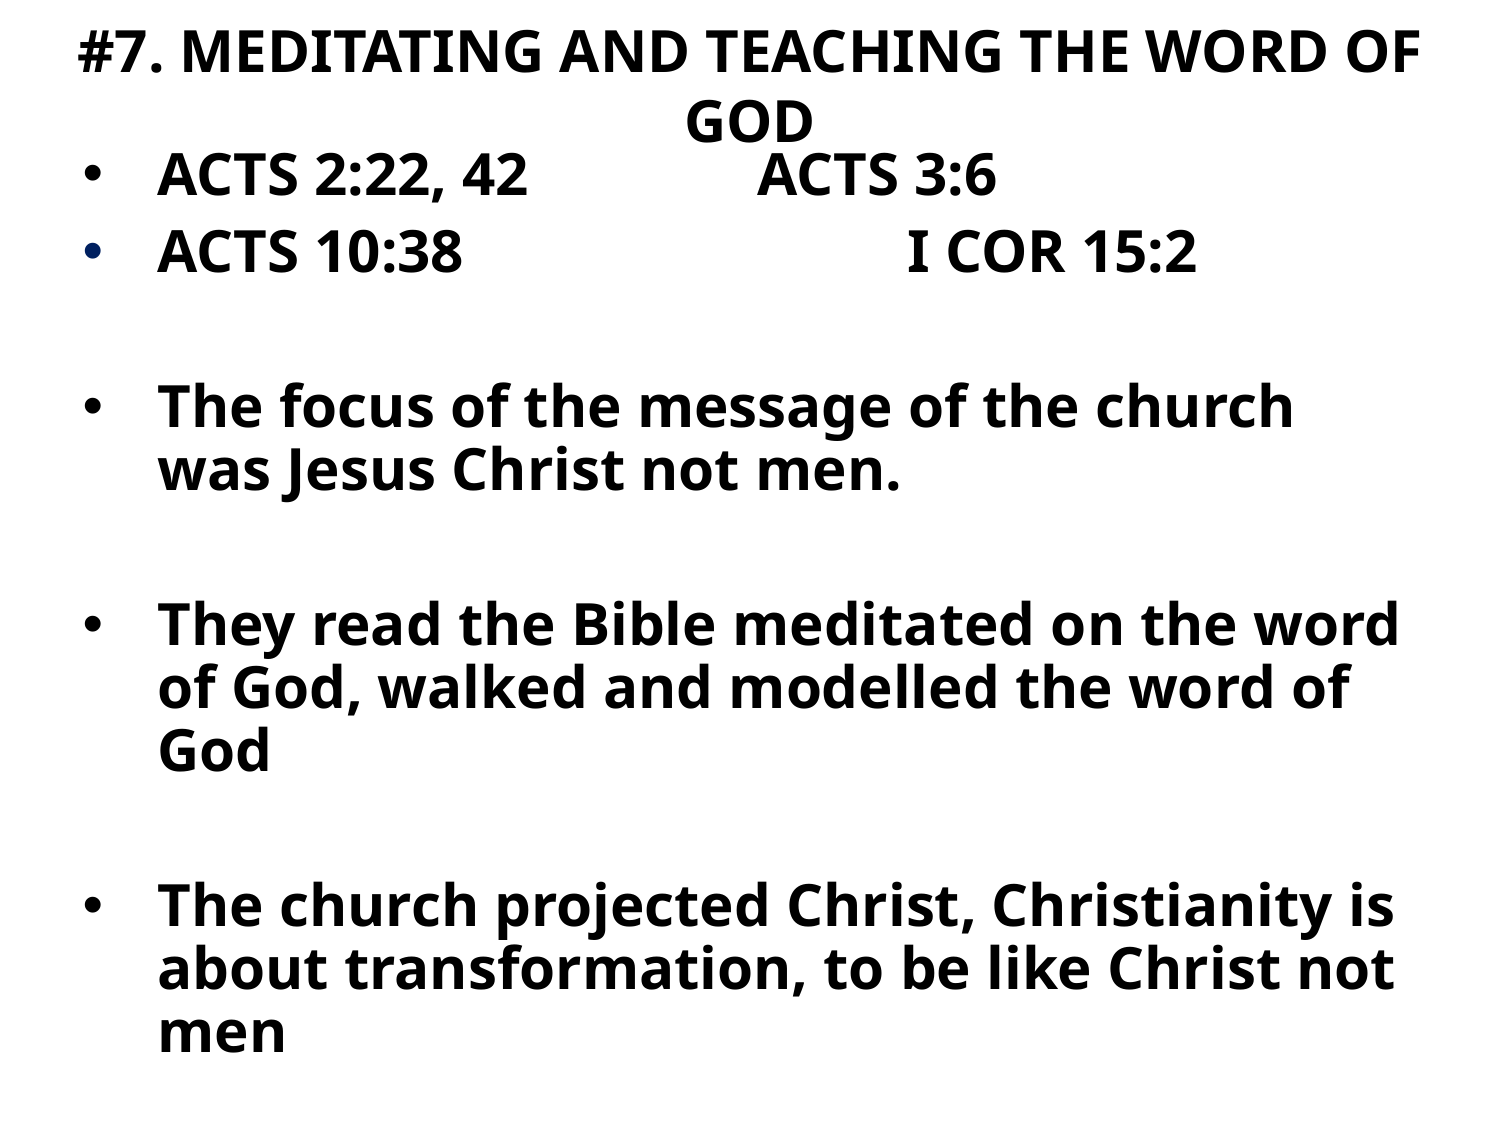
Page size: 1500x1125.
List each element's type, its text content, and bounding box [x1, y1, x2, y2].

title #7. MEDITATING AND TEACHING THE WORD OF GOD [28, 30, 1472, 138]
subtitle ACTS 2:22, 42 ACTS 3:6 ACTS 10:38 I COR 15:2 The focus of the message of the church was Jesus Christ not men. They read the Bible meditated on the word of God, walked and modelled the word of God The church projected Christ, Christianity is about transformation, to be like Christ not men [74, 136, 1426, 1071]
